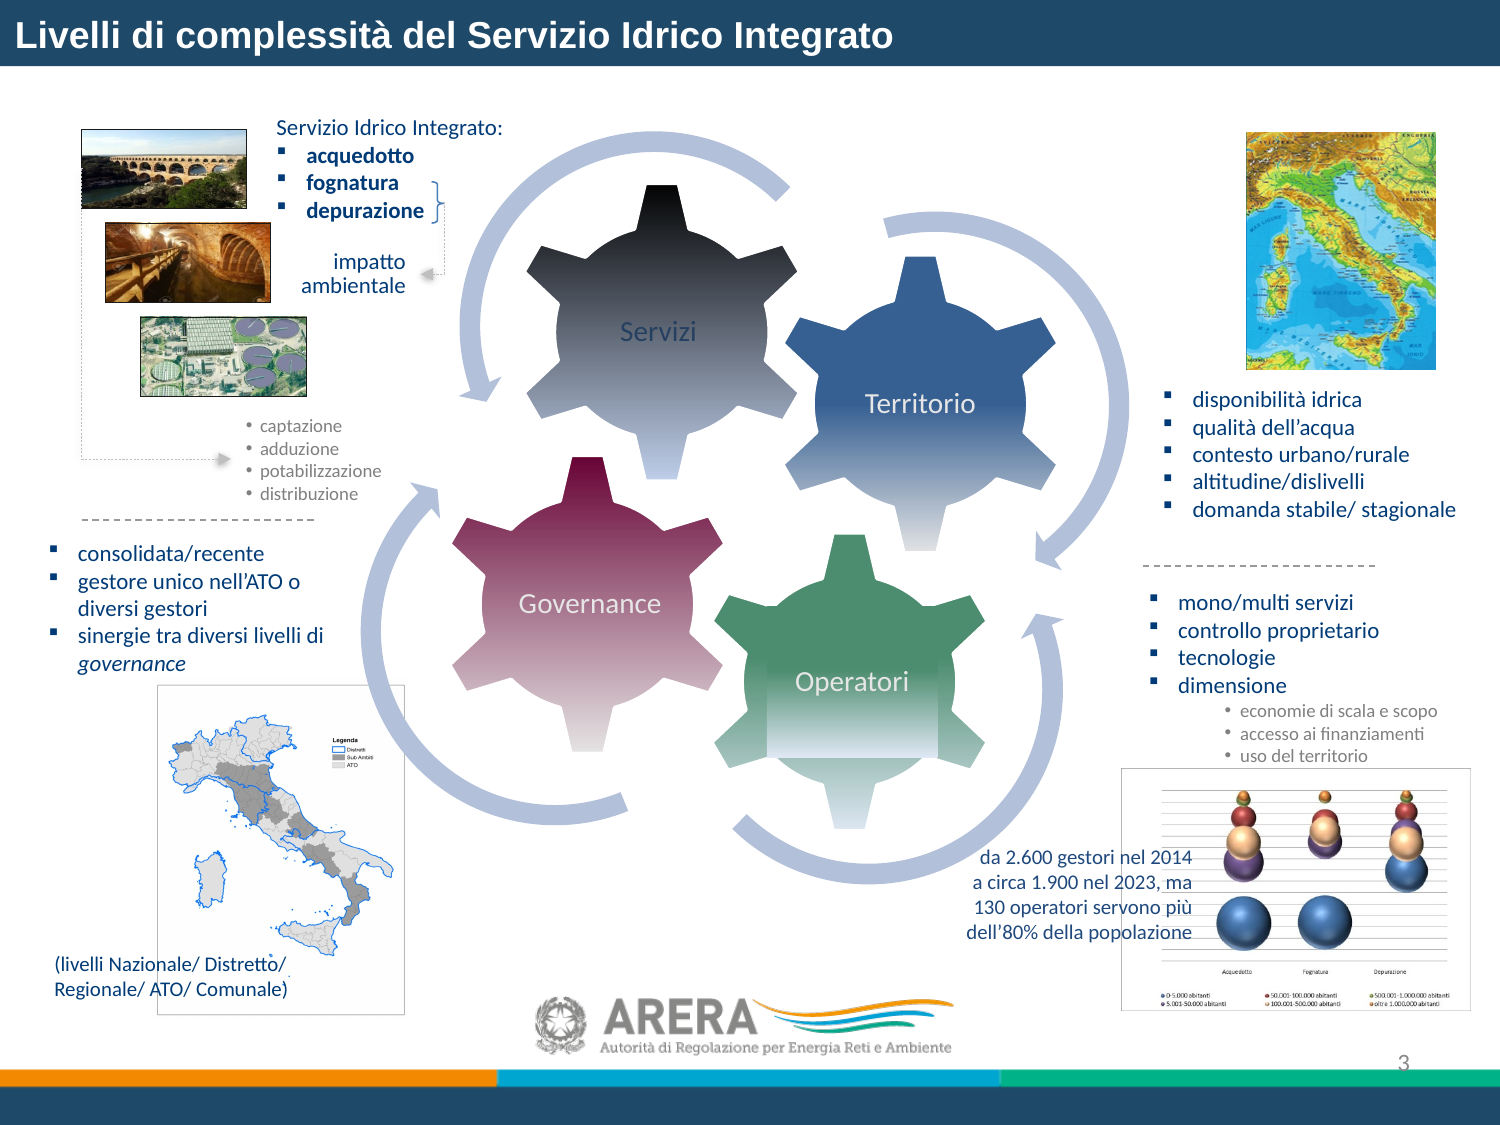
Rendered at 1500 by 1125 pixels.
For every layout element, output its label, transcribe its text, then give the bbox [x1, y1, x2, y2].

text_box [695, 528, 1004, 835]
text_box [411, 728, 629, 826]
picture [0, 768, 1500, 1125]
text_box (livelli Nazionale/ Distretto/ Regionale/ ATO/ Comunale) [39, 943, 146, 1008]
picture [232, 316, 307, 397]
text_box [883, 211, 1050, 249]
text_box [1008, 613, 1064, 826]
text_box impatto ambientale [274, 242, 421, 307]
slide_number 3 [1141, 1031, 1425, 1067]
text_box [1047, 565, 1062, 571]
text_box consolidata/recente gestore unico nell’ATO o diversi gestori sinergie tra diversi livelli di governance [33, 531, 350, 684]
text_box Servizio Idrico Integrato: acquedotto fognatura depurazione [261, 105, 537, 230]
picture [1245, 131, 1436, 371]
text_box [748, 843, 950, 885]
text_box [508, 179, 816, 486]
text_box mono/multi servizi controllo proprietario tecnologie dimensione [1133, 580, 1413, 705]
text_box [360, 482, 428, 676]
text_box [1079, 275, 1130, 537]
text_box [420, 203, 444, 275]
text_box da 2.600 gestori nel 2014 a circa 1.900 nel 2023, ma 130 operatori servono più dell’80% della popolazione [950, 836, 1116, 952]
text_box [81, 168, 232, 460]
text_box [433, 451, 742, 758]
text_box economie di scala e scopo accesso ai finanziamenti uso del territorio [1166, 691, 1493, 774]
text_box disponibilità idrica qualità dell’acqua contesto urbano/rurale altitudine/dislivelli domanda stabile/ stagionale [1148, 377, 1478, 530]
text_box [766, 250, 1075, 558]
text_box [458, 204, 502, 402]
text_box [528, 131, 780, 177]
text_box captazione adduzione potabilizzazione distribuzione [231, 406, 405, 512]
text_box [431, 180, 439, 201]
picture [151, 678, 408, 1018]
picture [81, 128, 248, 209]
text_box Livelli di complessità del Servizio Idrico Integrato [0, 0, 1500, 67]
picture [232, 222, 271, 303]
